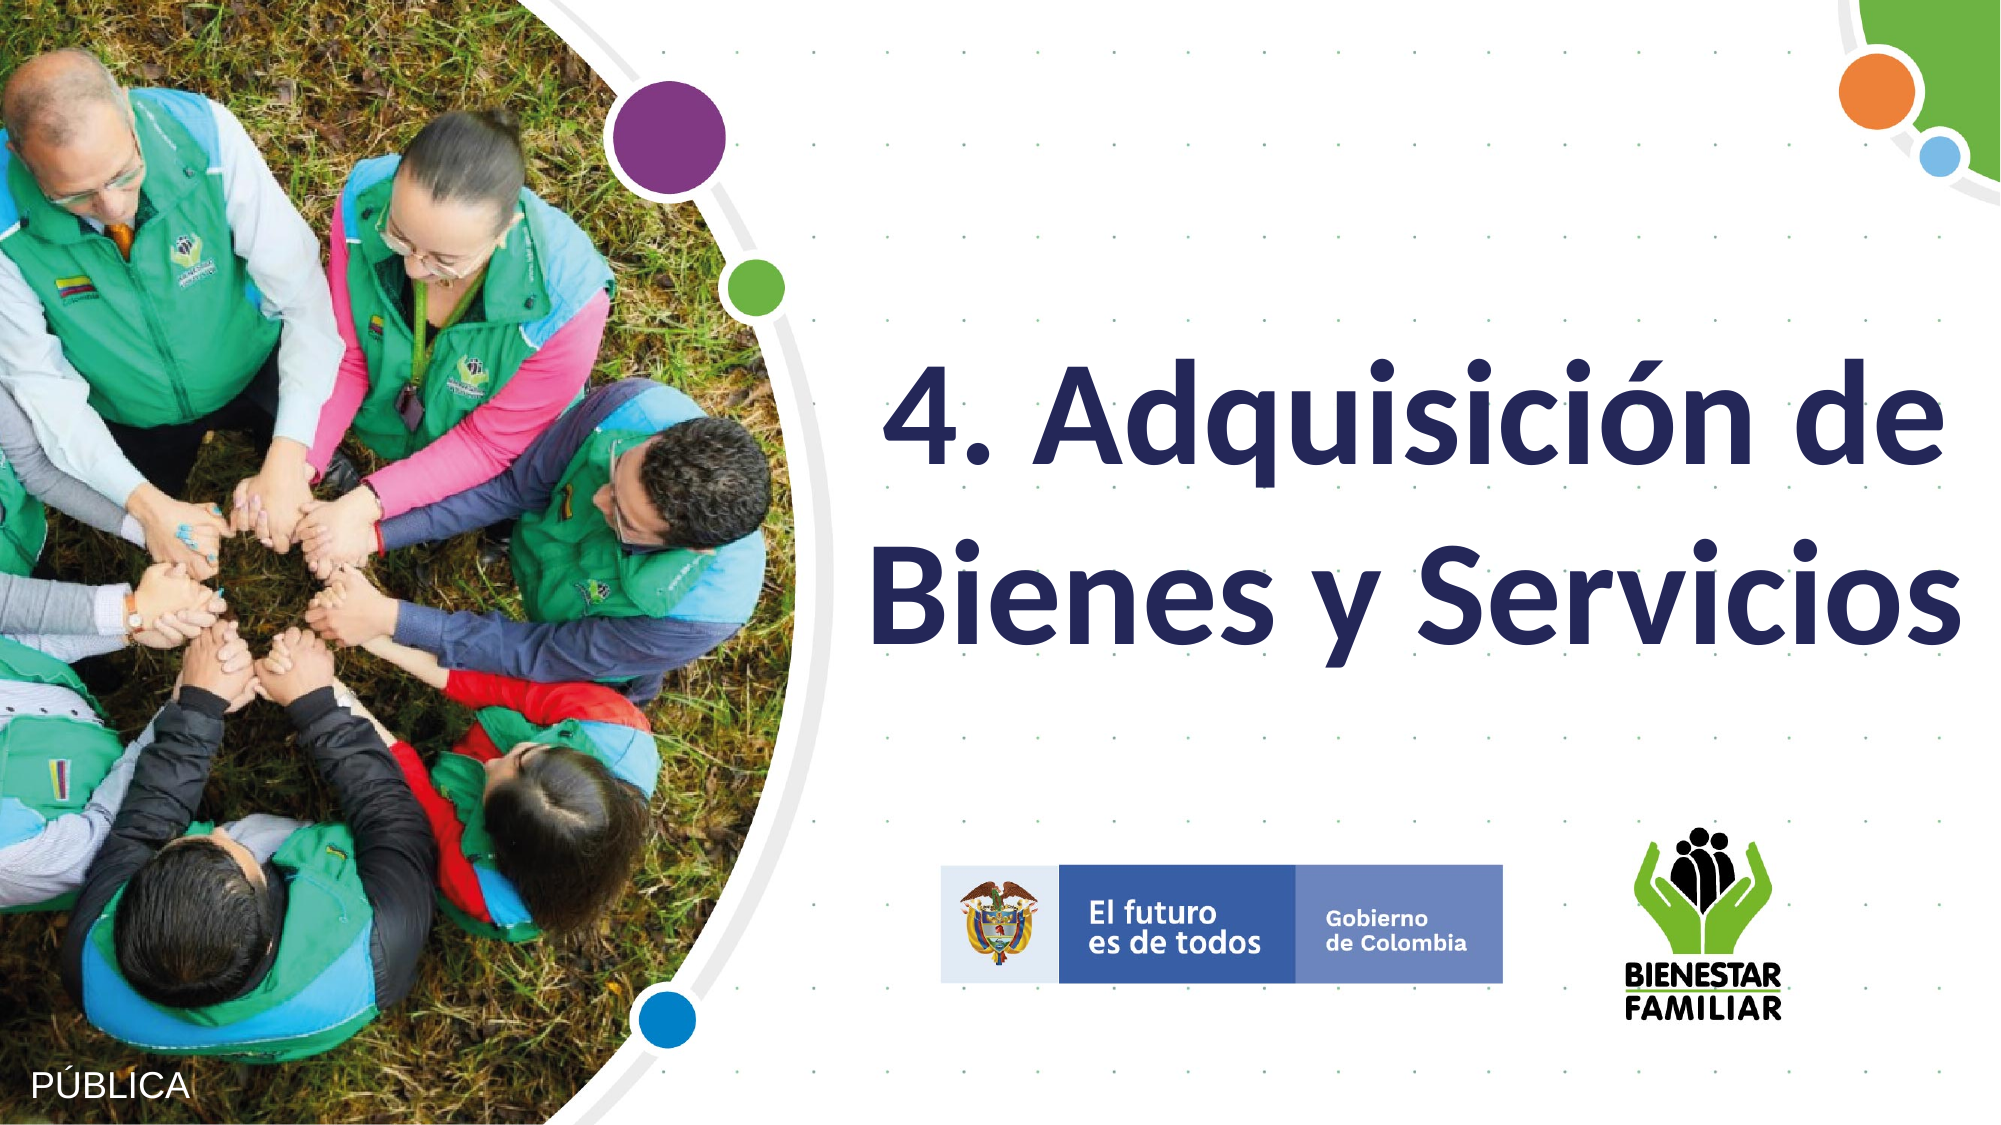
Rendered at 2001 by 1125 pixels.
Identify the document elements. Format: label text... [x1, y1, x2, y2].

text_box 4. Adquisición de Bienes y Servicios [831, 307, 2000, 922]
picture [0, 0, 2001, 1125]
text_box PÚBLICA [15, 1053, 225, 1114]
